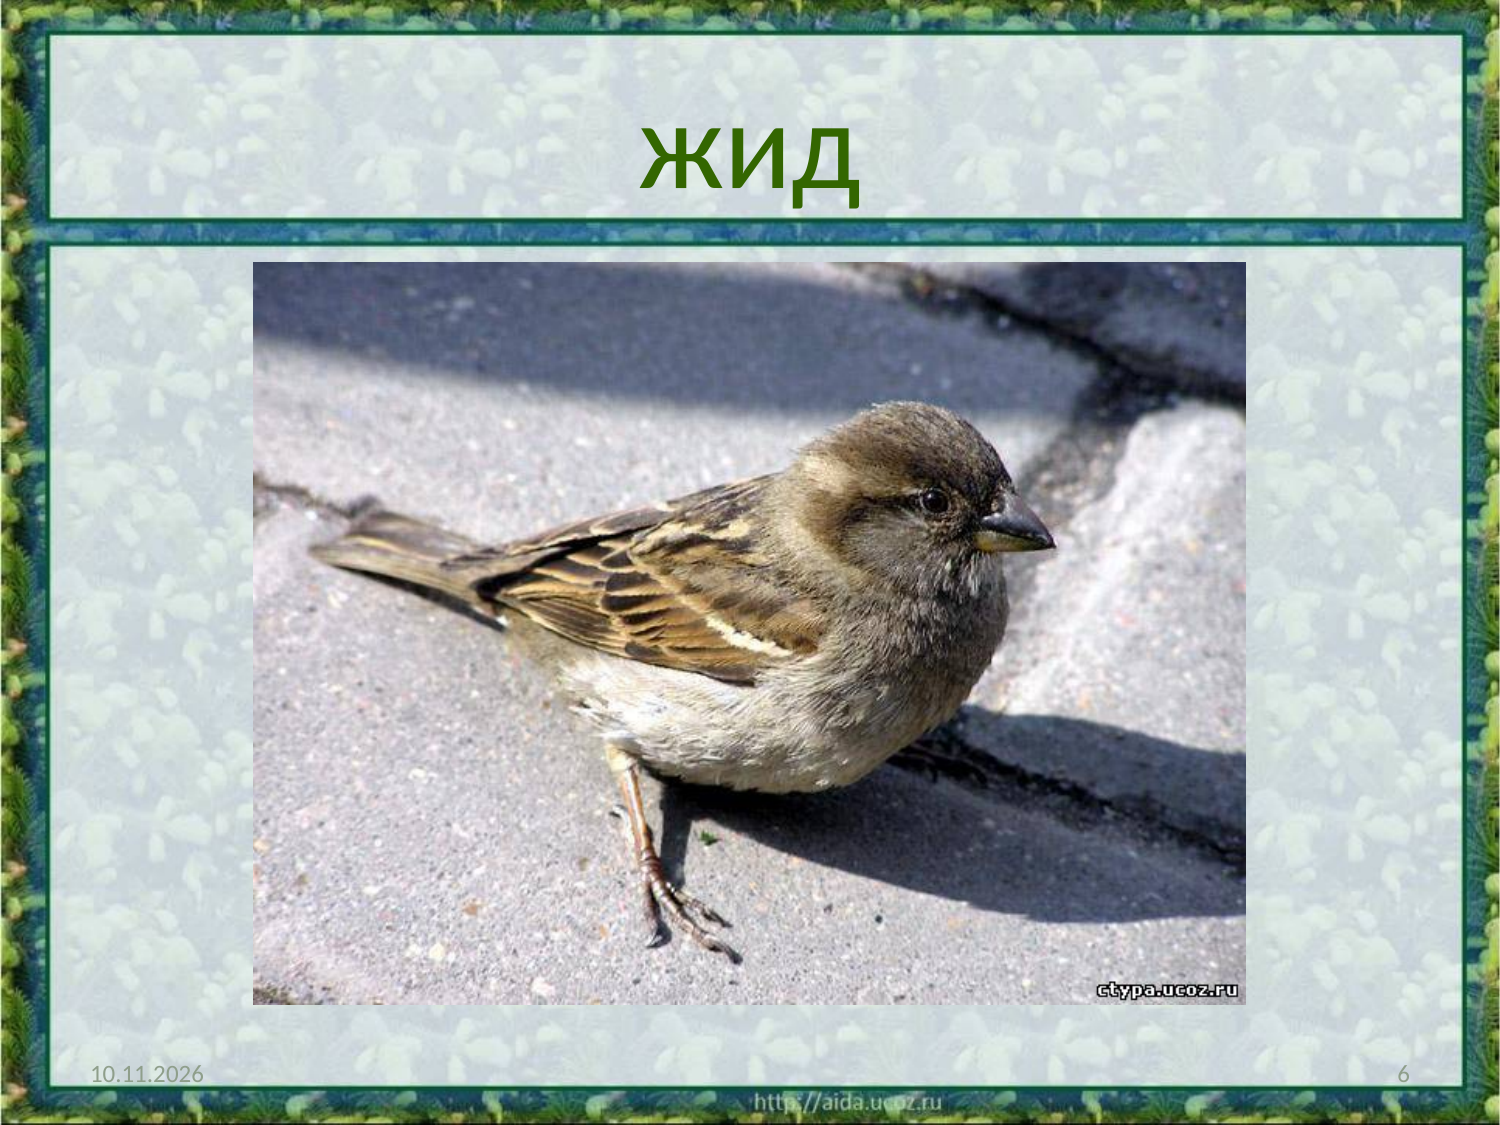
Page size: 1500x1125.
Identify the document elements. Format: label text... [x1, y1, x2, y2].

picture [0, 0, 1500, 1125]
title жид [74, 44, 1426, 233]
slide_number 6 [1074, 1042, 1425, 1103]
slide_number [75, 1042, 425, 1103]
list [253, 262, 1247, 1006]
